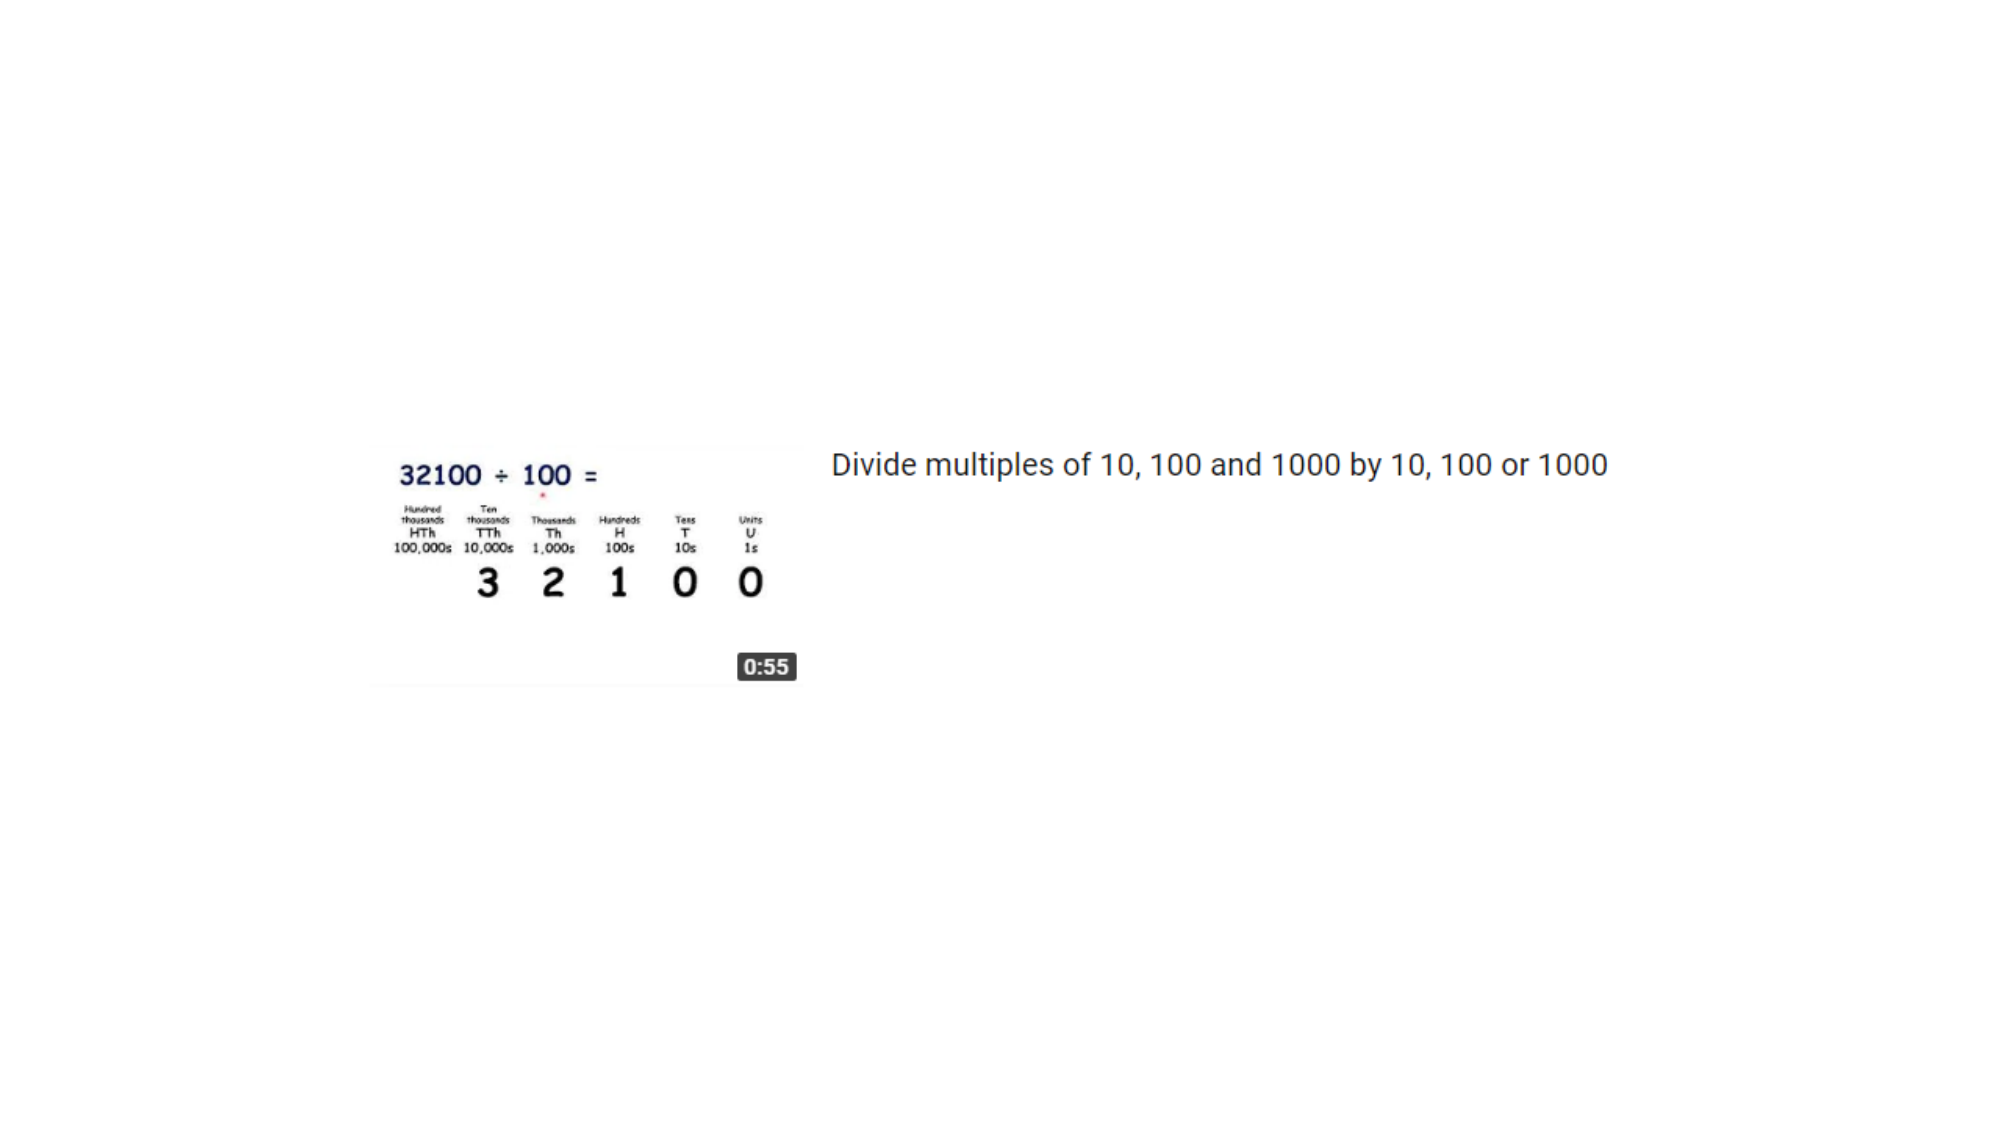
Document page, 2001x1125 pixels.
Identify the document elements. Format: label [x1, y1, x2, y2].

picture [367, 424, 1633, 701]
